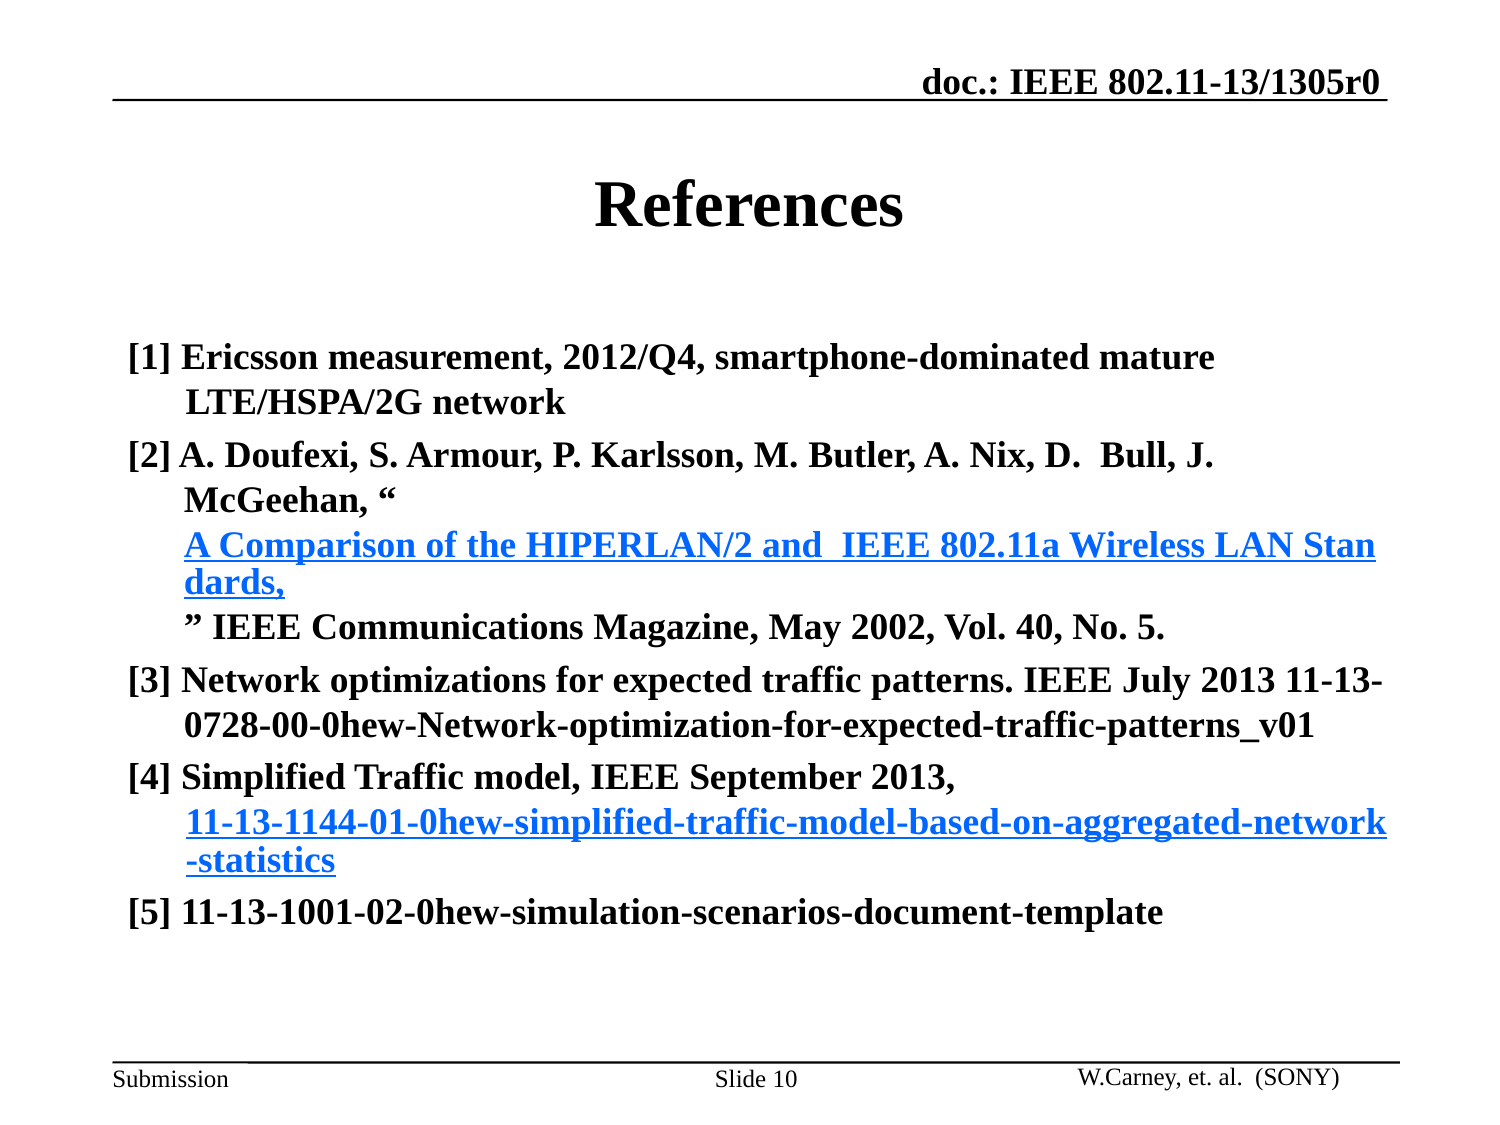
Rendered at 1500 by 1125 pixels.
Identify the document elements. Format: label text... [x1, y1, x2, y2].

slide_number Slide 10 [712, 1061, 800, 1093]
list [1] Ericsson measurement, 2012/Q4, smartphone-dominated mature LTE/HSPA/2G network [2] A. Doufexi, S. Armour, P. Karlsson, M. Butler, A. Nix, D. Bull, J. McGeehan, “A Comparison of the HIPERLAN/2 and IEEE 802.11a Wireless LAN Standards,” IEEE Communications Magazine, May 2002, Vol. 40, No. 5. [3] Network optimizations for expected traffic patterns. IEEE July 2013 11-13-0728-00-0hew-Network-optimization-for-expected-traffic-patterns_v01 [4] Simplified Traffic model, IEEE September 2013, 11-13-1144-01-0hew-simplified-traffic-model-based-on-aggregated-network-statistics [5] 11-13-1001-02-0hew-simulation-scenarios-document-template [112, 324, 1405, 1000]
title References [112, 112, 1388, 288]
